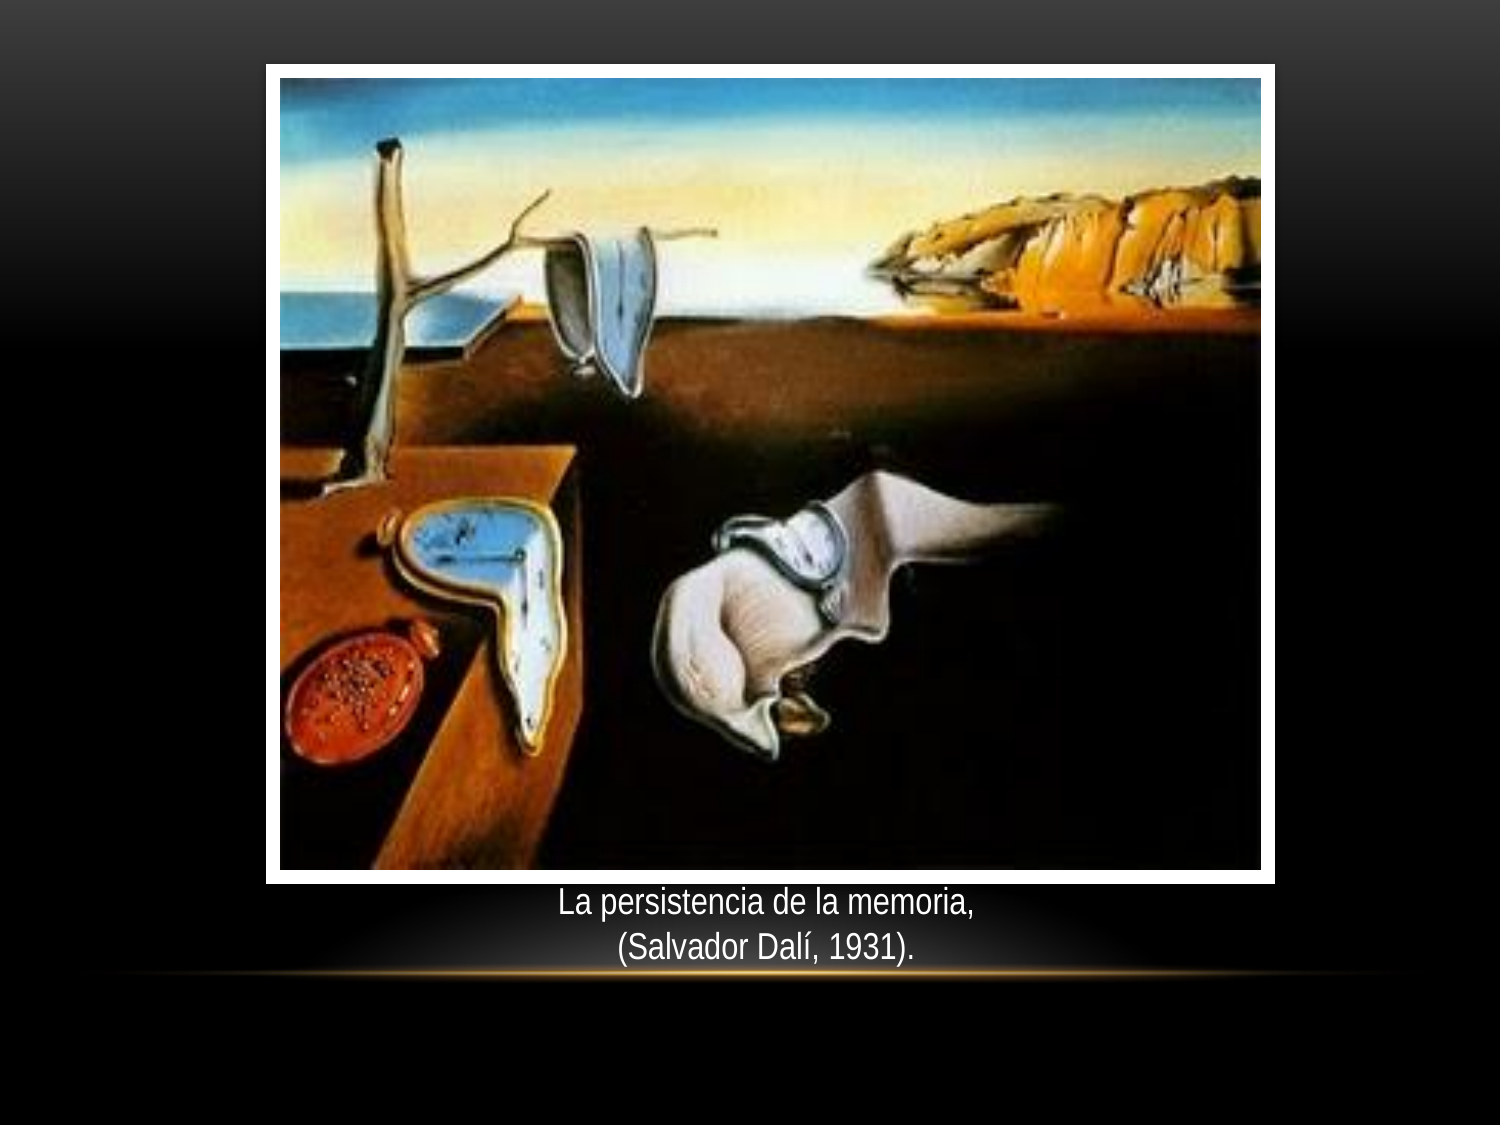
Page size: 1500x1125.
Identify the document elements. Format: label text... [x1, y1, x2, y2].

text_box La persistencia de la memoria, (Salvador Dalí, 1931). [395, 883, 1146, 975]
picture [0, 0, 1500, 1125]
